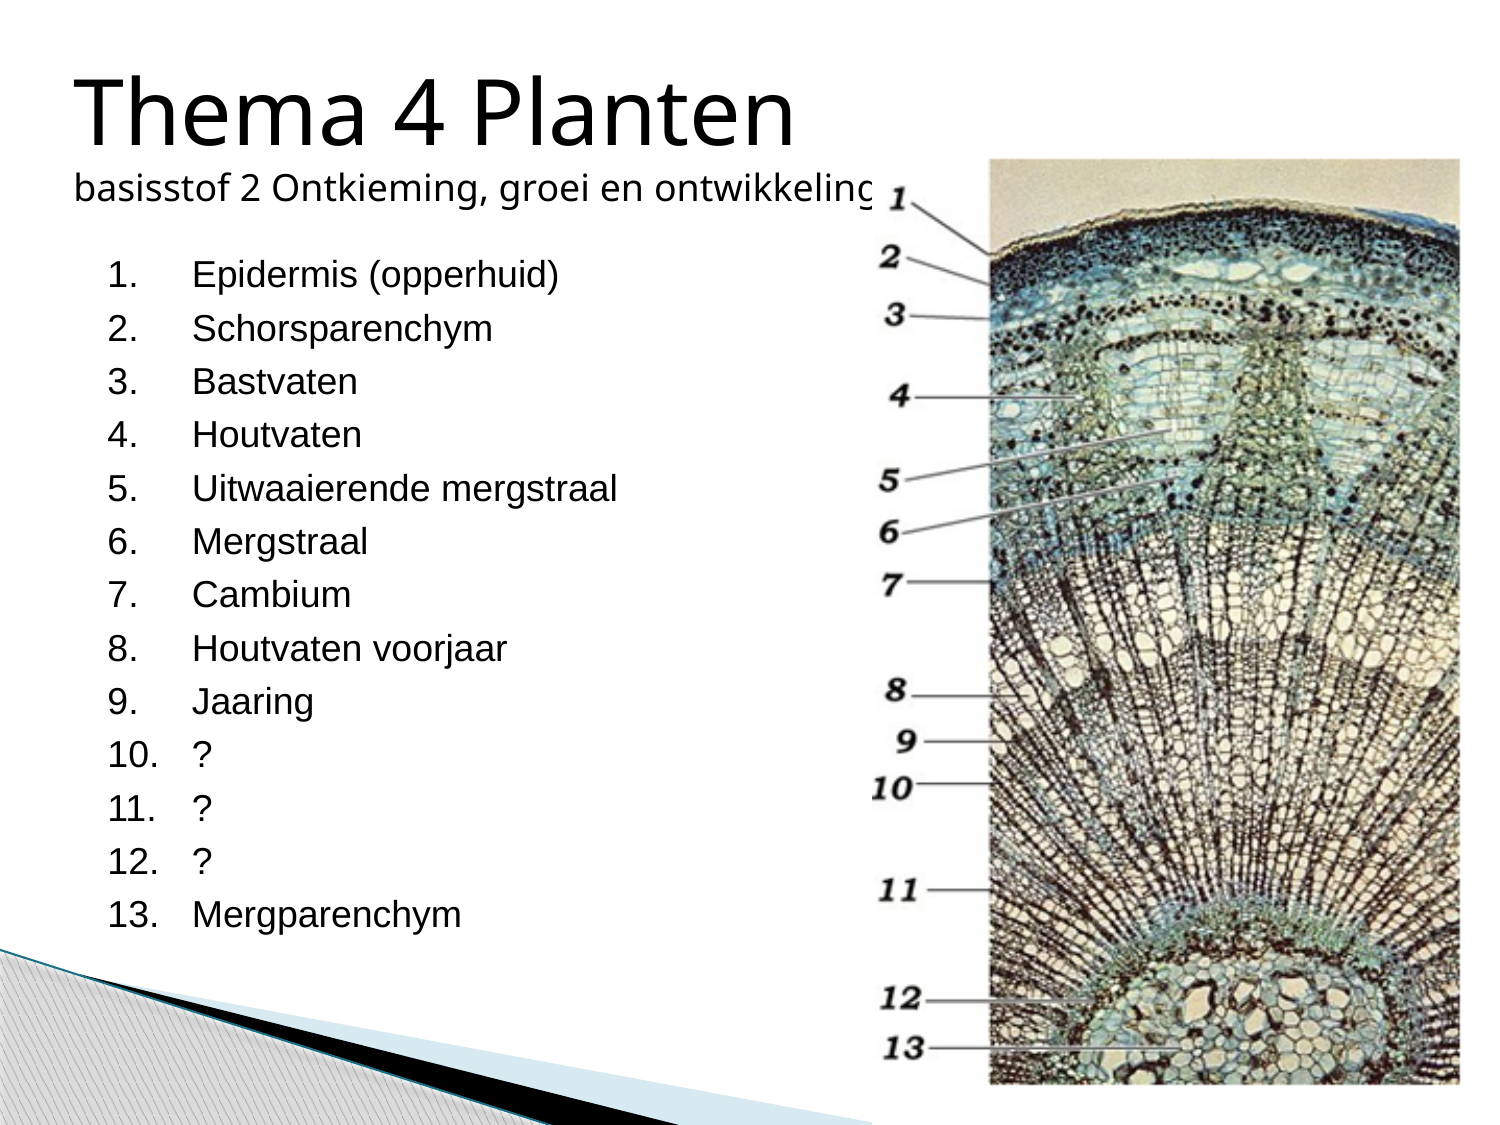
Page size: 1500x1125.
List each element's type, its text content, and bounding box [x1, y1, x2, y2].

text_box Epidermis (opperhuid) Schorsparenchym Bastvaten Houtvaten Uitwaaierende mergstraal Mergstraal Cambium Houtvaten voorjaar Jaaring ? ? ? Mergparenchym [75, 242, 715, 986]
text_box Thema 4 Planten basisstof 2 Ontkieming, groei en ontwikkeling [58, 46, 1102, 217]
picture [872, 99, 1500, 1125]
